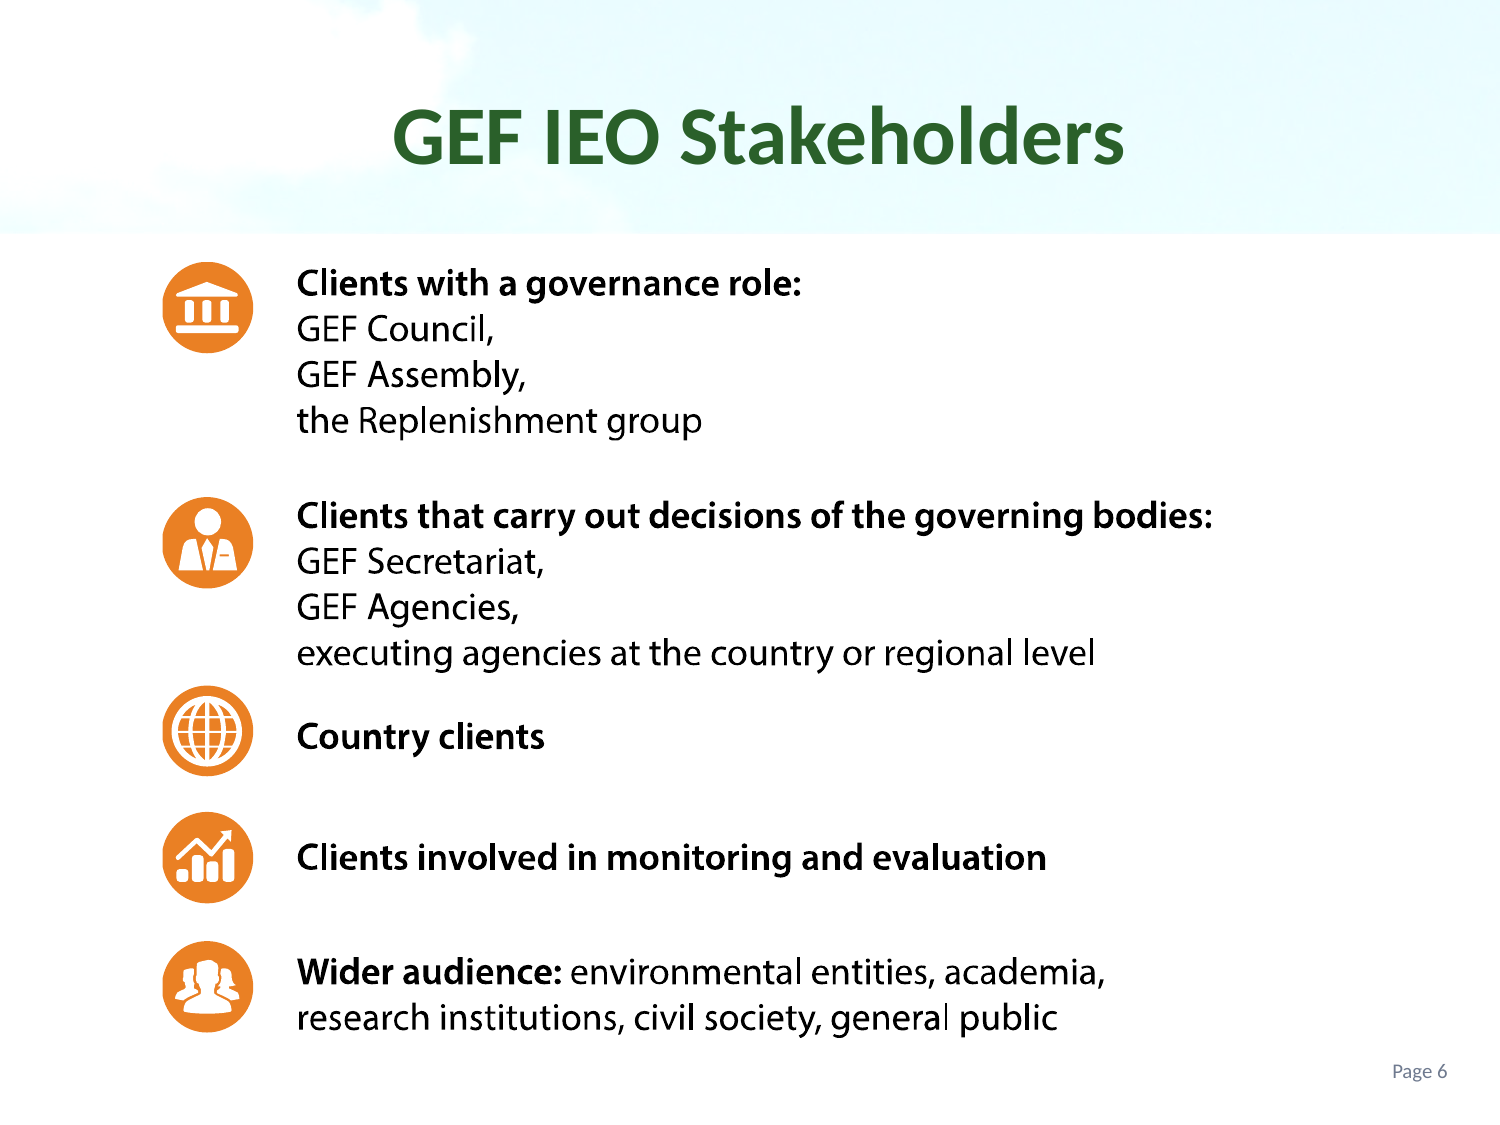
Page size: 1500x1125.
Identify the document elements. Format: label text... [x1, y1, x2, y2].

picture [162, 262, 1212, 1038]
title GEF IEO Stakeholders [37, 37, 1463, 225]
